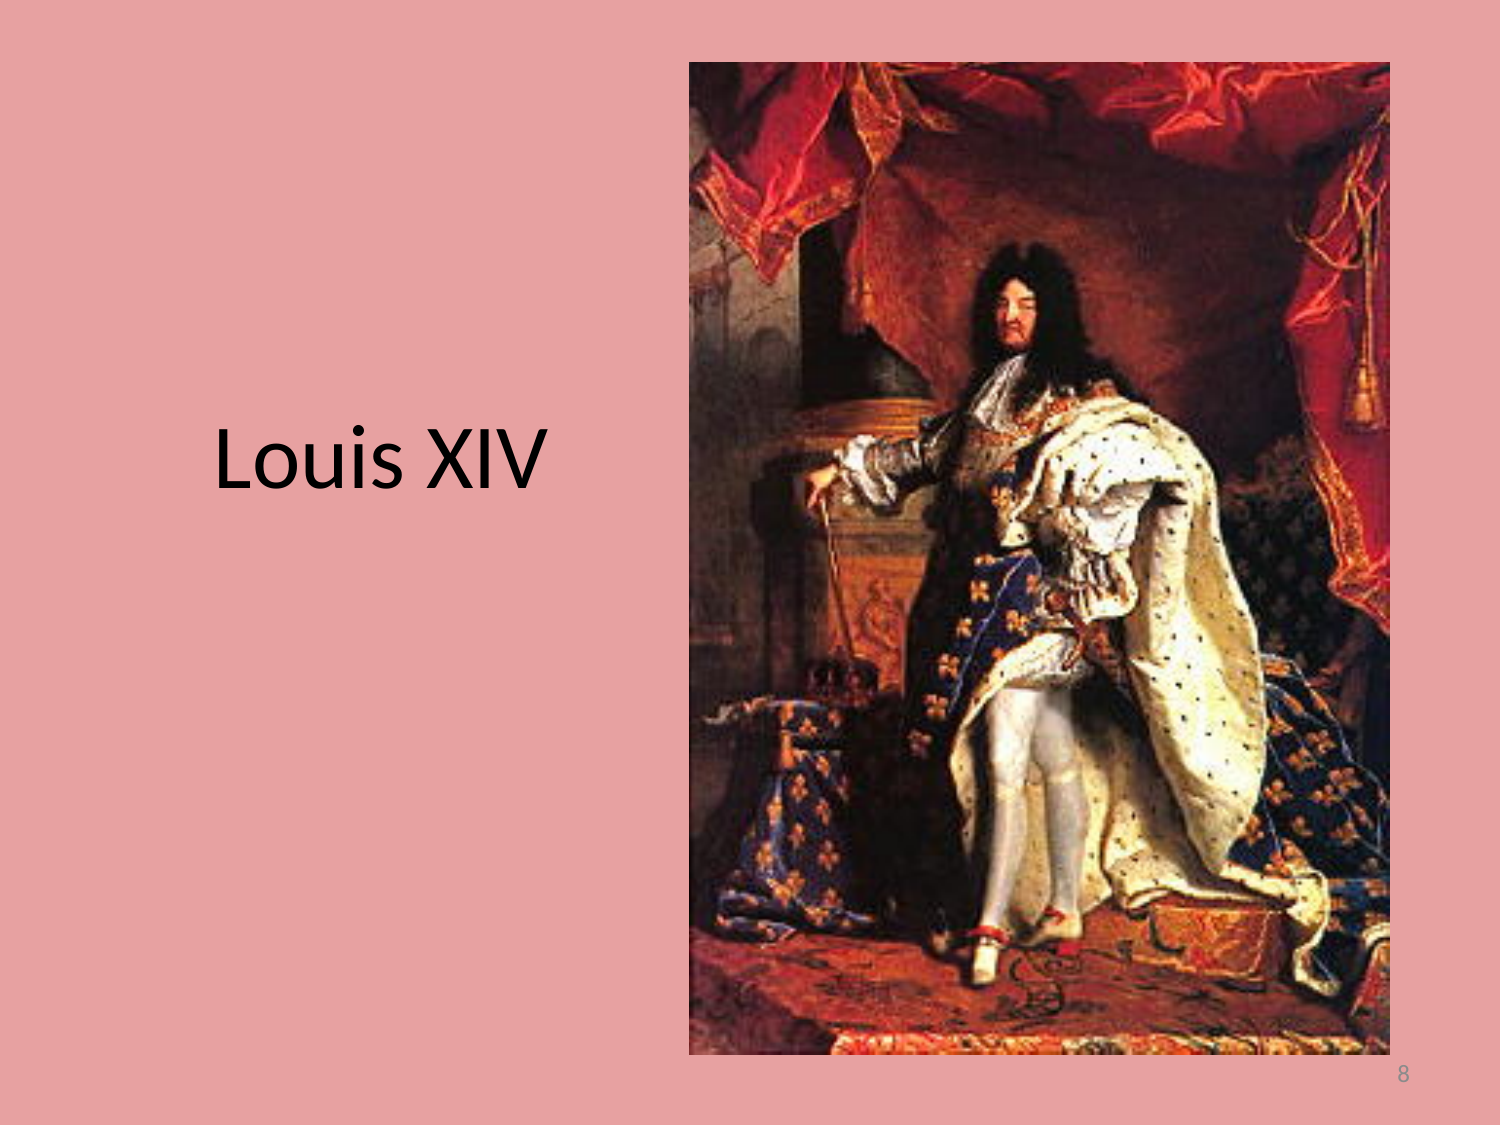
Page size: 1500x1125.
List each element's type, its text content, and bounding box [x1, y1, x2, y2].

slide_number 8 [1074, 1042, 1425, 1103]
title Louis XIV [50, 357, 684, 546]
picture [689, 62, 1390, 1055]
